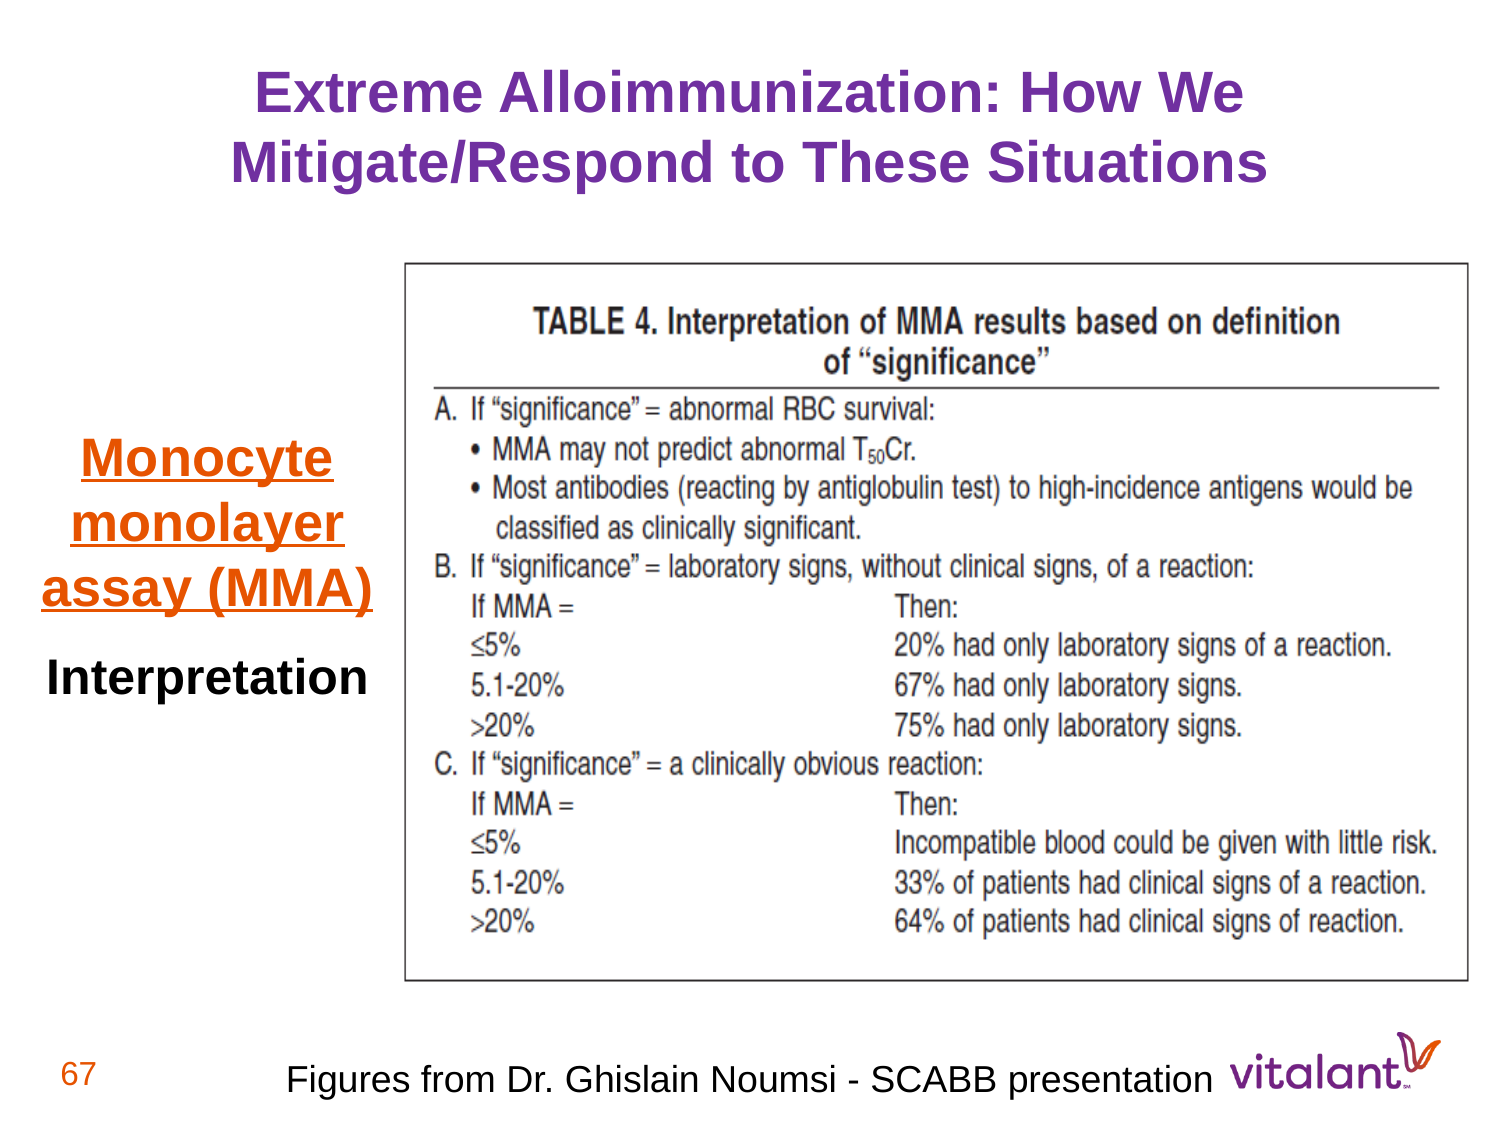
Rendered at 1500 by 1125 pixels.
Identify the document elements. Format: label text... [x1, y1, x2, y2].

picture [1230, 1032, 1441, 1047]
text_box Monocyte monolayer assay (MMA) Interpretation [23, 414, 367, 1005]
picture [367, 232, 1498, 1013]
text_box Figures from Dr. Ghislain Noumsi - SCABB presentation [0, 1047, 1500, 1108]
text_box Extreme Alloimmunization: How We Mitigate/Respond to These Situations [0, 46, 1500, 202]
